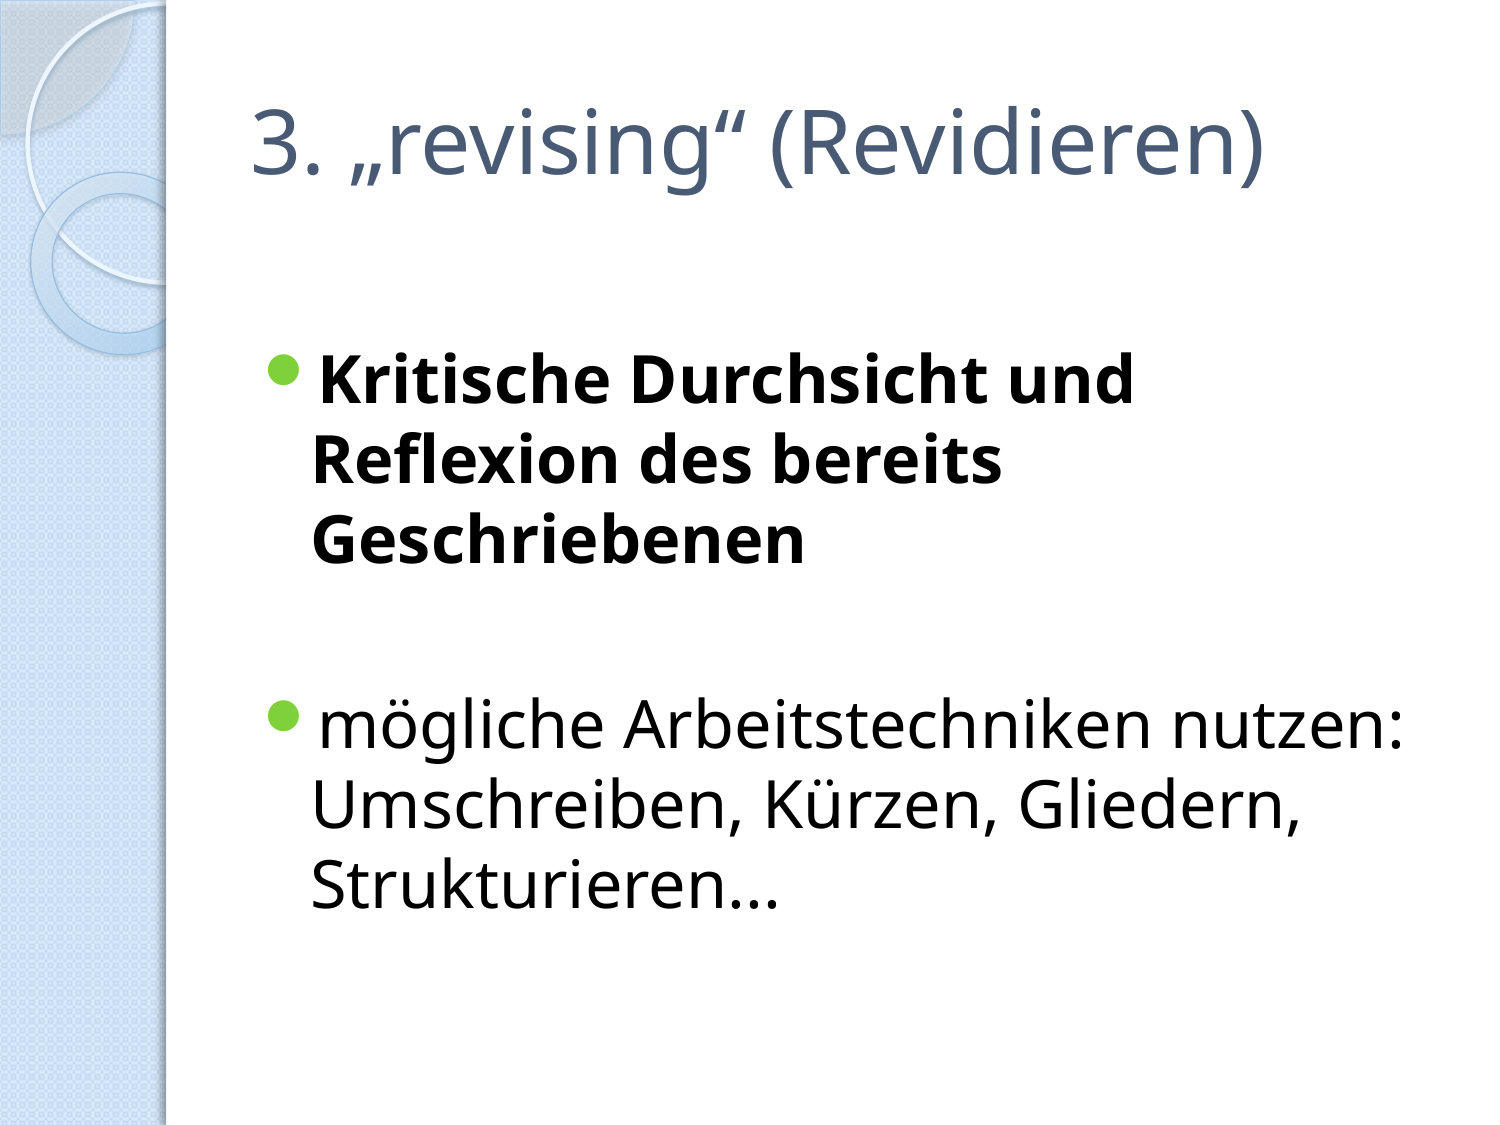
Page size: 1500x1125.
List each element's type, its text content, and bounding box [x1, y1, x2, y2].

list Kritische Durchsicht und Reflexion des bereits Geschriebenen mögliche Arbeitstechniken nutzen: Umschreiben, Kürzen, Gliedern, Strukturieren... [235, 237, 1466, 1025]
title 3. „revising“ (Revidieren) [235, 45, 1466, 233]
